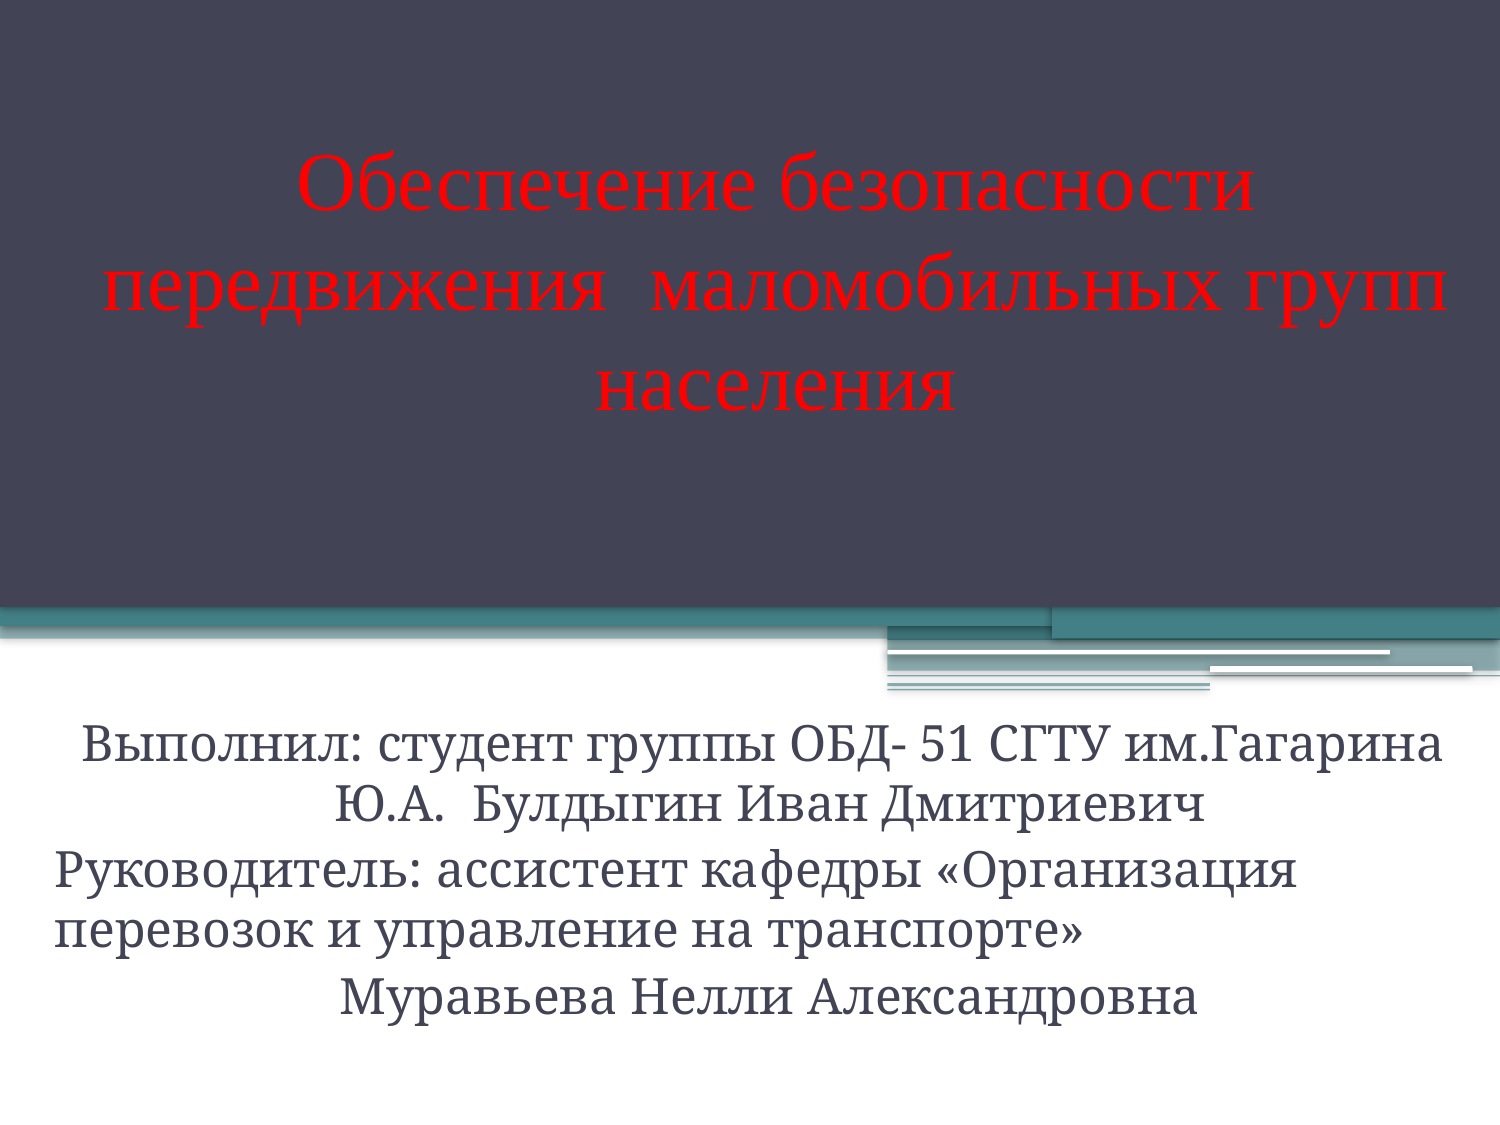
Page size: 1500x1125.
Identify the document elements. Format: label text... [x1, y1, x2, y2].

title Обеспечение безопасности передвижения маломобильных групп населения [53, 78, 1500, 435]
subtitle Выполнил: студент группы ОБД- 51 СГТУ им.Гагарина Ю.А. Булдыгин Иван Дмитриевич Руководитель: ассистент кафедры «Организация перевозок и управление на транспорте» Муравьева Нелли Александровна [29, 704, 1500, 1099]
